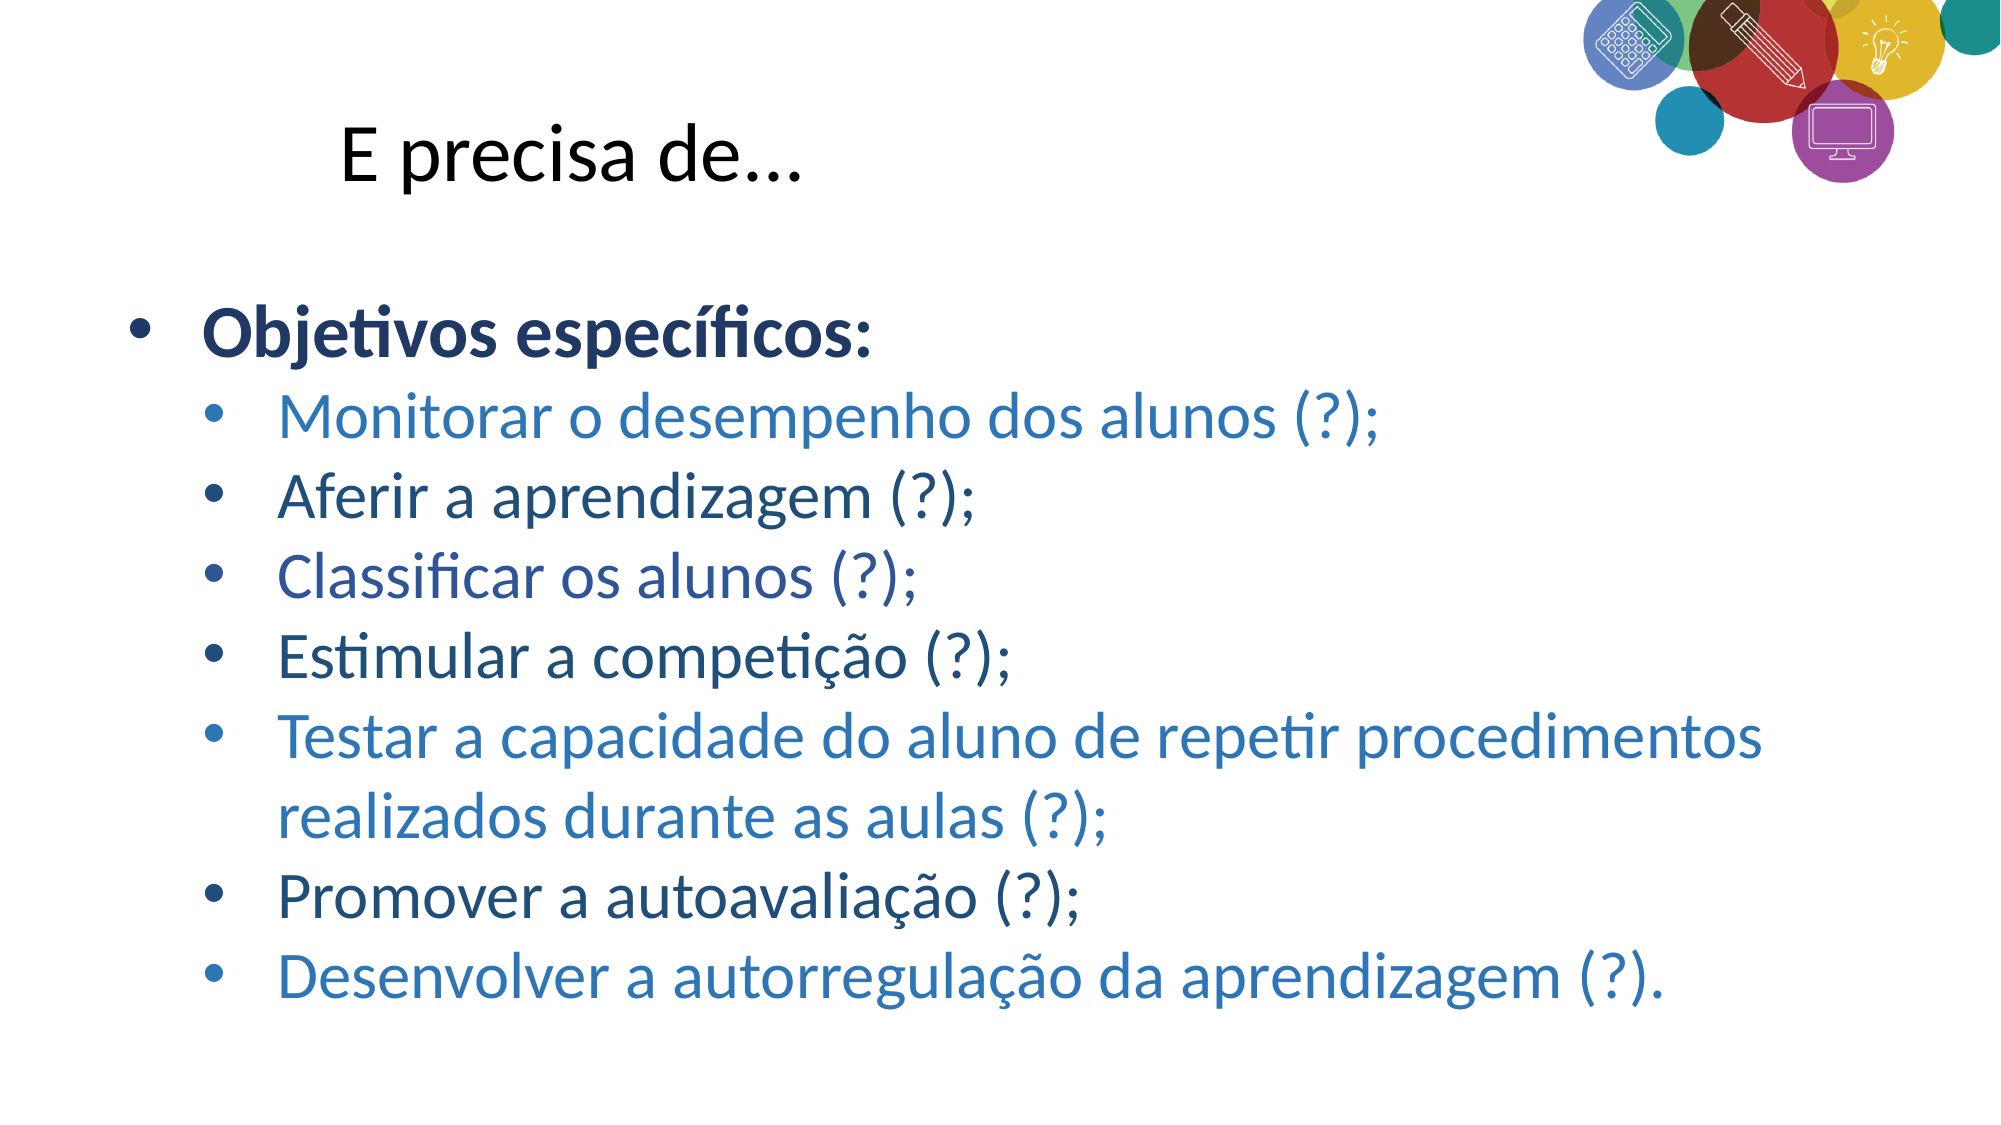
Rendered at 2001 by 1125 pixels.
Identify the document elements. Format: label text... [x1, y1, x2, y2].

picture [1576, 0, 2001, 185]
text_box Objetivos específicos: Monitorar o desempenho dos alunos (?); Aferir a aprendizagem (?); Classificar os alunos (?); Estimular a competição (?); Testar a capacidade do aluno de repetir procedimentos realizados durante as aulas (?); Promover a autoavaliação (?); Desenvolver a autorregulação da aprendizagem (?). [112, 274, 1888, 1020]
text_box E precisa de... [324, 90, 1331, 206]
